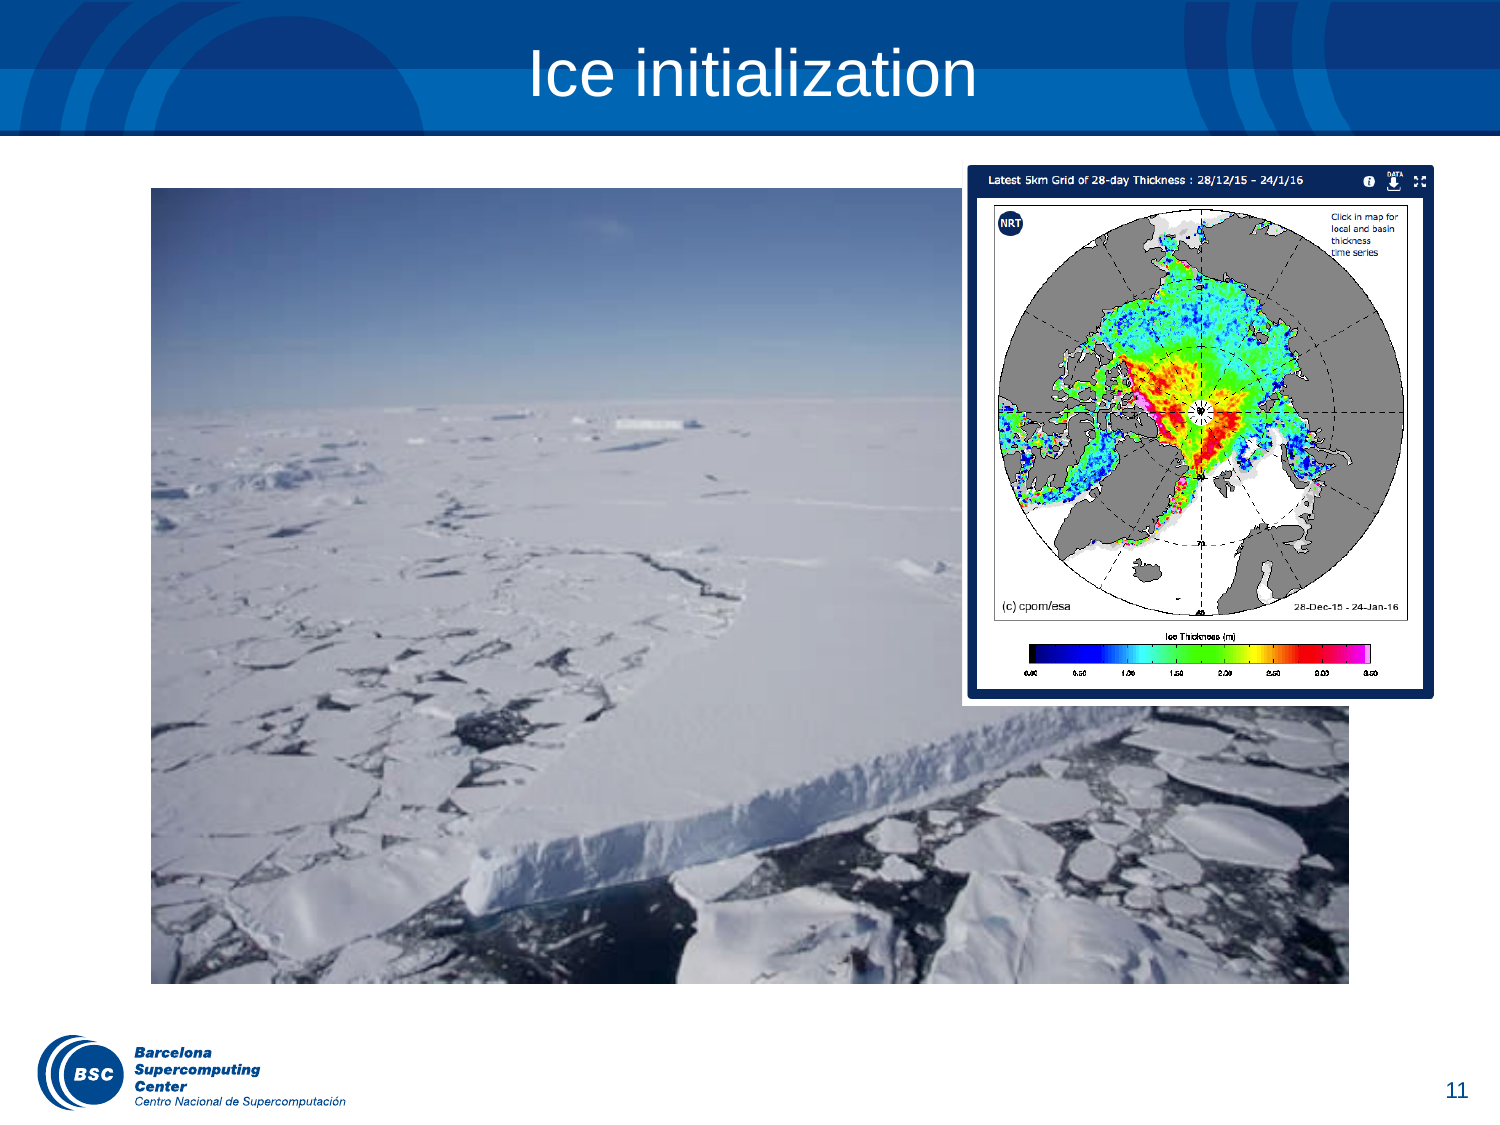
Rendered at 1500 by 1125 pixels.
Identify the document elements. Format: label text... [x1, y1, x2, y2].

slide_number 11 [1411, 1042, 1484, 1111]
picture [0, 0, 1500, 136]
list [150, 187, 1350, 985]
text_box Ice initialization [348, 22, 1140, 118]
picture [962, 160, 1438, 706]
